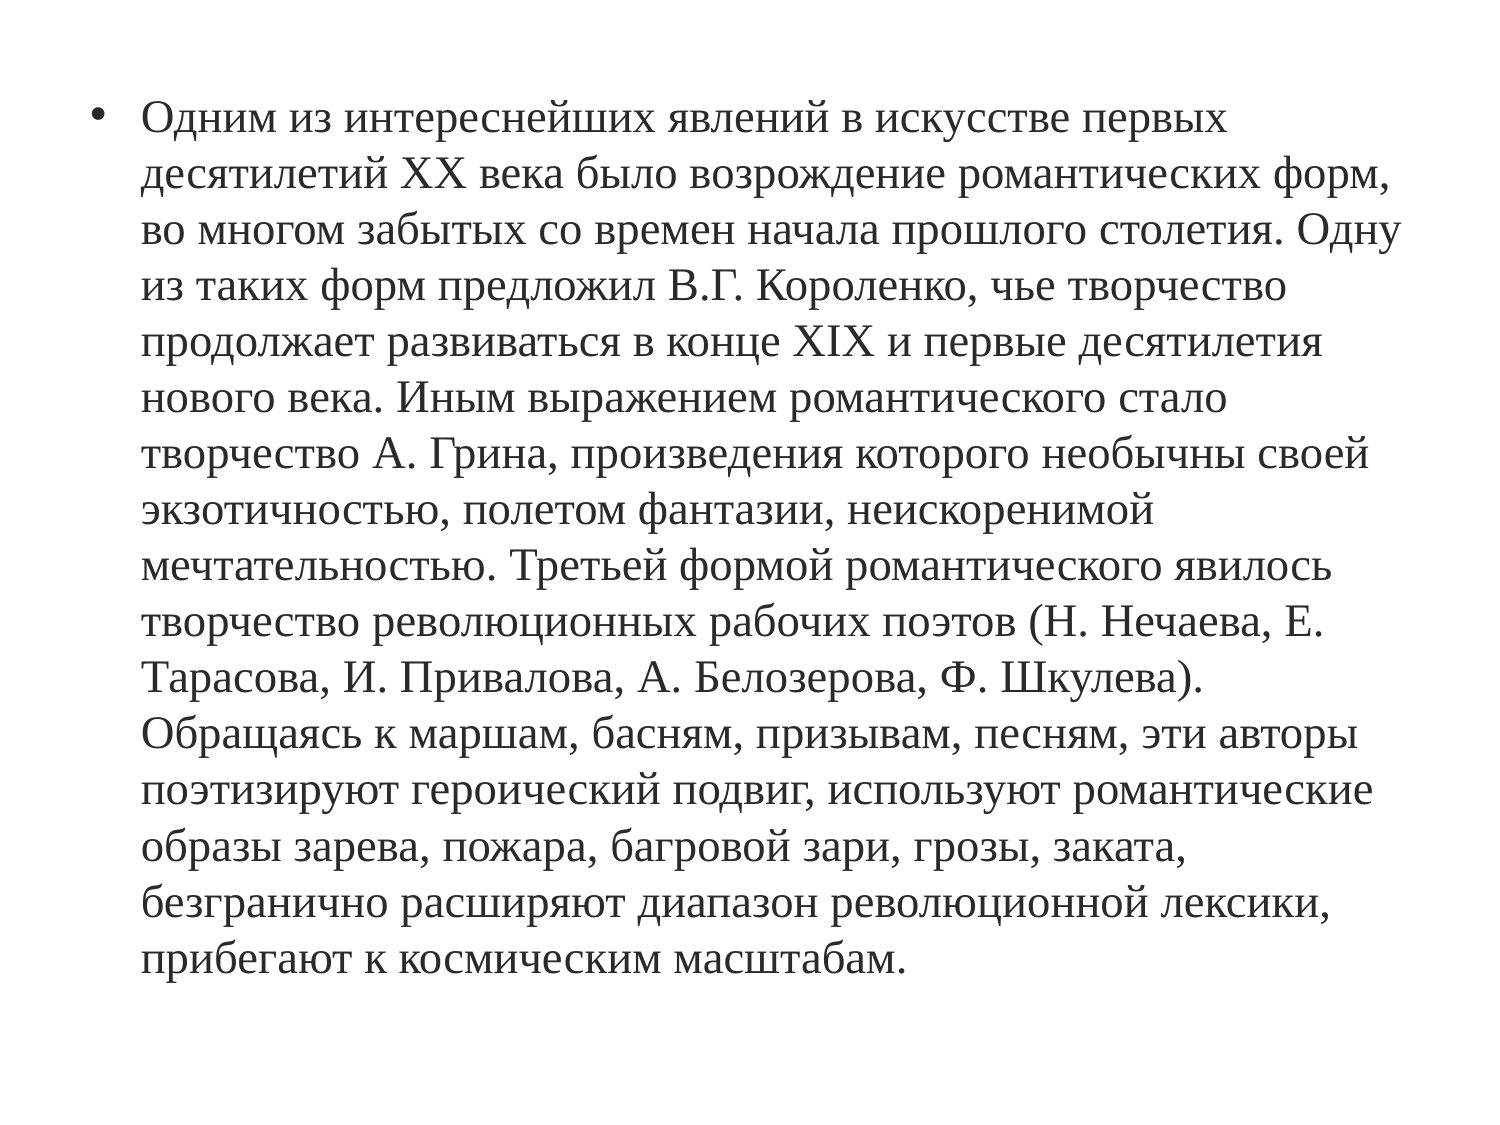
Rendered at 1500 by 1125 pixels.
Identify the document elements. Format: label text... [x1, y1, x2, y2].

list Одним из интереснейших явлений в искусстве первых десятилетий XX века было возрождение романтических форм, во многом забытых со времен начала прошлого столетия. Одну из таких форм предложил В.Г. Короленко, чье творчество продолжает развиваться в конце XIX и первые десятилетия нового века. Иным выражением романтического стало творчество А. Грина, произведения которого необычны своей экзотичностью, полетом фантазии, неискоренимой мечтательностью. Третьей формой романтического явилось творчество революционных рабочих поэтов (Н. Нечаева, Е. Тарасова, И. Привалова, А. Белозерова, Ф. Шкулева). Обращаясь к маршам, басням, призывам, песням, эти авторы поэтизируют героический подвиг, используют романтические образы зарева, пожара, багровой зари, грозы, заката, безгранично расширяют диапазон революционной лексики, прибегают к космическим масштабам. [75, 78, 1425, 1005]
